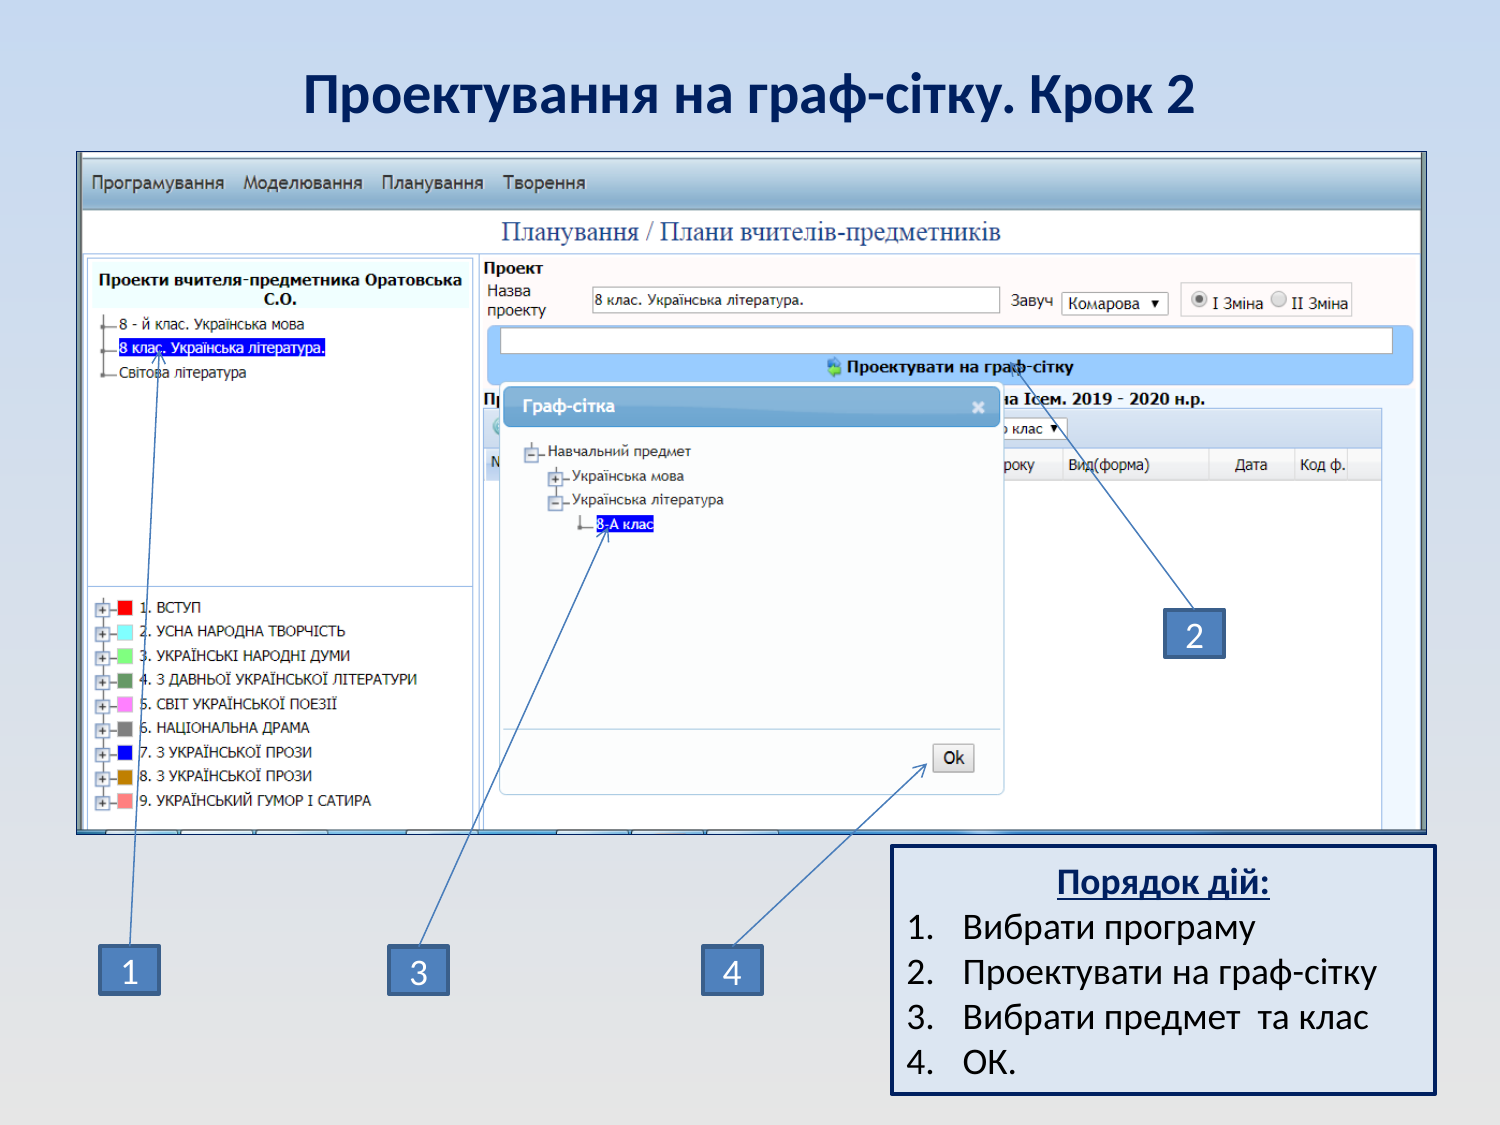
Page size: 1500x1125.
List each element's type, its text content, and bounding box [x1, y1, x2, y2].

text_box Порядок дій: Вибрати програму Проектувати на граф-сітку Вибрати предмет та клас ОК. [890, 844, 1437, 1096]
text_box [731, 762, 928, 947]
text_box 3 [387, 944, 450, 996]
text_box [129, 349, 160, 947]
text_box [418, 526, 609, 947]
text_box 1 [98, 944, 161, 996]
title Проектування на граф-сітку. Крок 2 [75, 30, 1425, 149]
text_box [1009, 361, 1195, 610]
text_box 4 [701, 944, 764, 996]
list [76, 151, 1427, 835]
